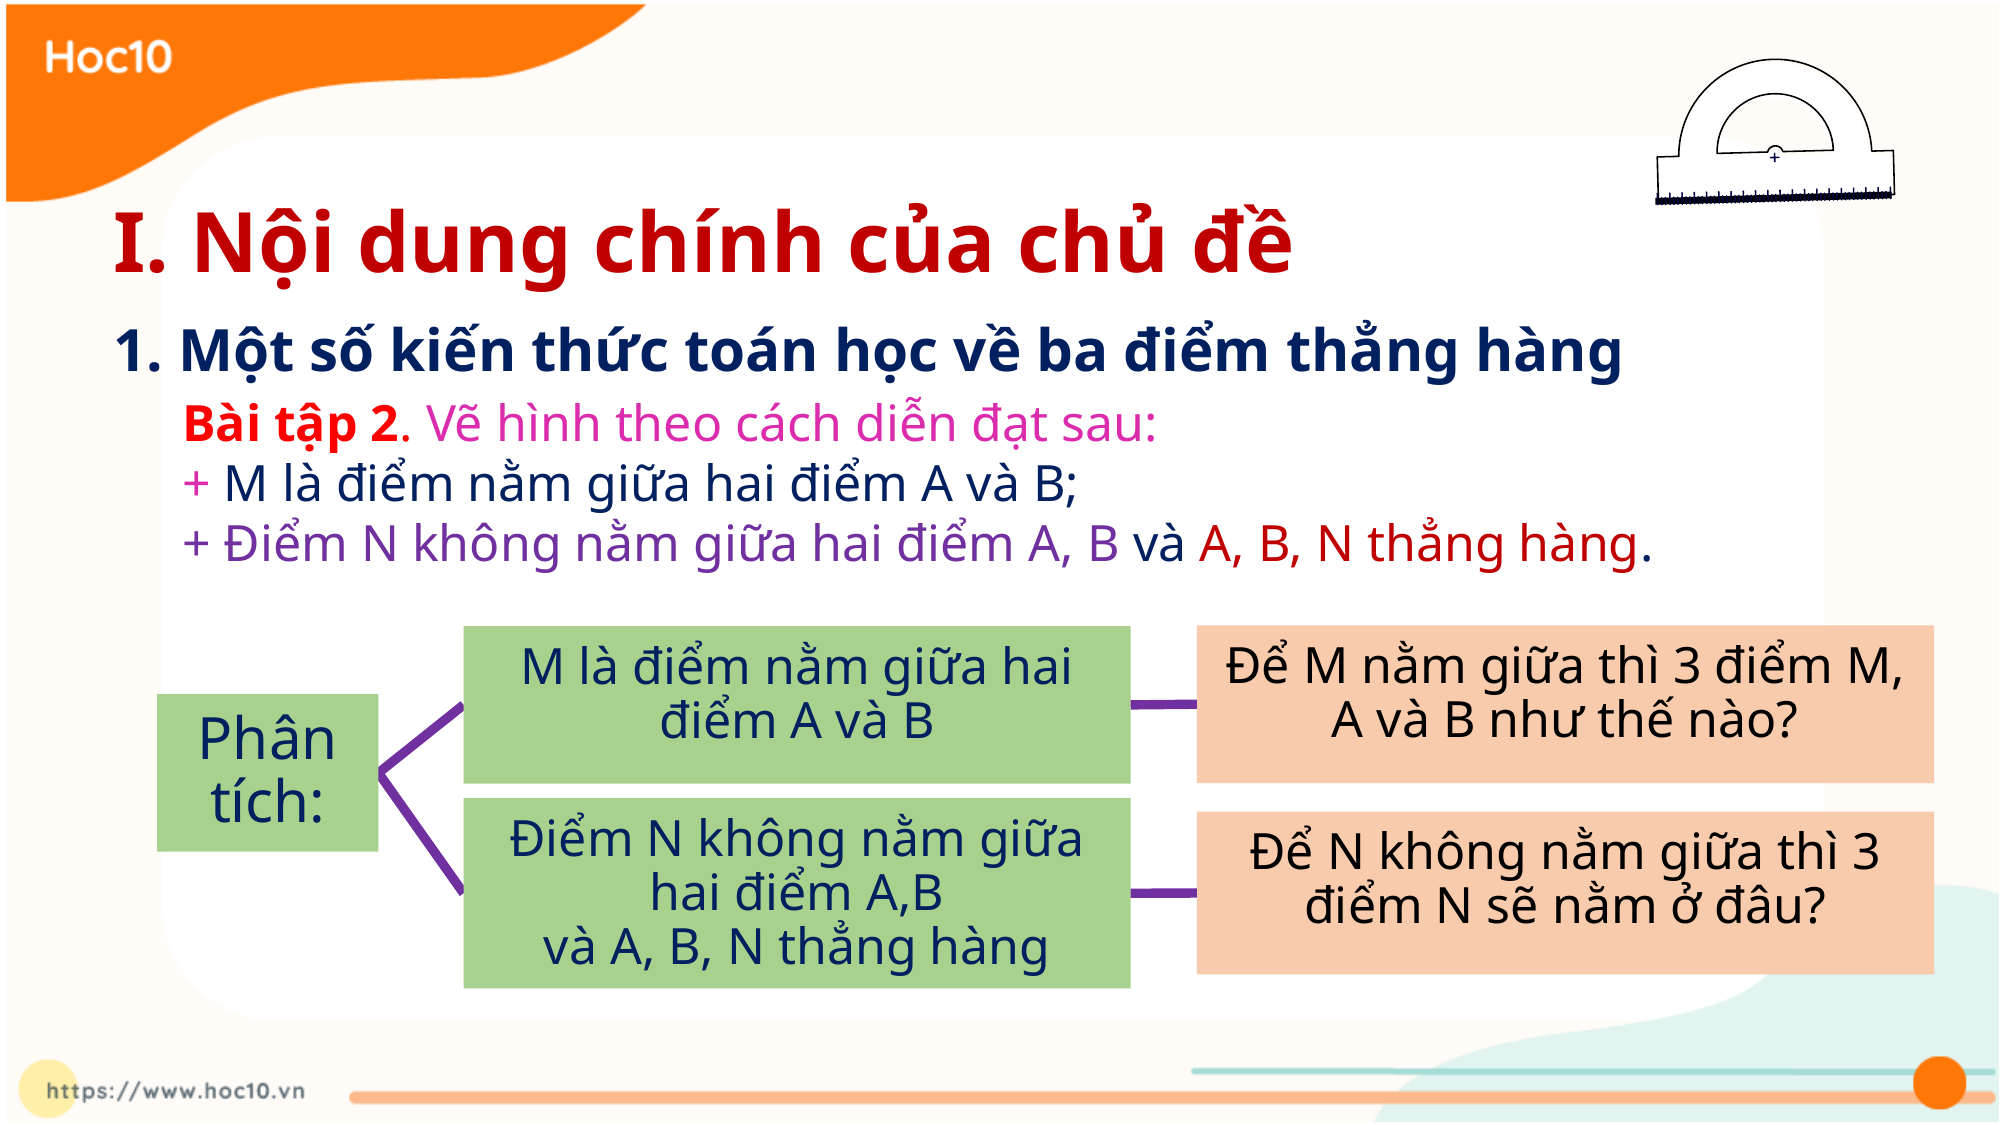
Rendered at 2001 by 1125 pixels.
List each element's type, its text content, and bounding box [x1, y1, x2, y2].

picture [0, 3, 1999, 1122]
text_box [378, 773, 464, 894]
text_box Để M nằm giữa thì 3 điểm M, A và B như thế nào? [1196, 625, 1935, 784]
text_box M là điểm nằm giữa hai điểm A và B [463, 626, 1131, 784]
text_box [1653, 63, 1885, 266]
text_box Để N không nằm giữa thì 3 điểm N sẽ nằm ở đâu? [1196, 811, 1935, 975]
text_box 1. Một số kiến thức toán học về ba điểm thẳng hàng [98, 305, 1912, 391]
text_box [378, 704, 464, 773]
text_box Điểm N không nằm giữa hai điểm A,B và A, B, N thẳng hàng [463, 798, 1131, 989]
text_box I. Nội dung chính của chủ đề [98, 193, 1814, 299]
text_box Bài tập 2. Vẽ hình theo cách diễn đạt sau: + M là điểm nằm giữa hai điểm A và B; + Điểm N không nằm giữa hai điểm A, B và A, B, N thẳng hàng. [167, 384, 1934, 580]
text_box Phân tích: [157, 694, 379, 852]
